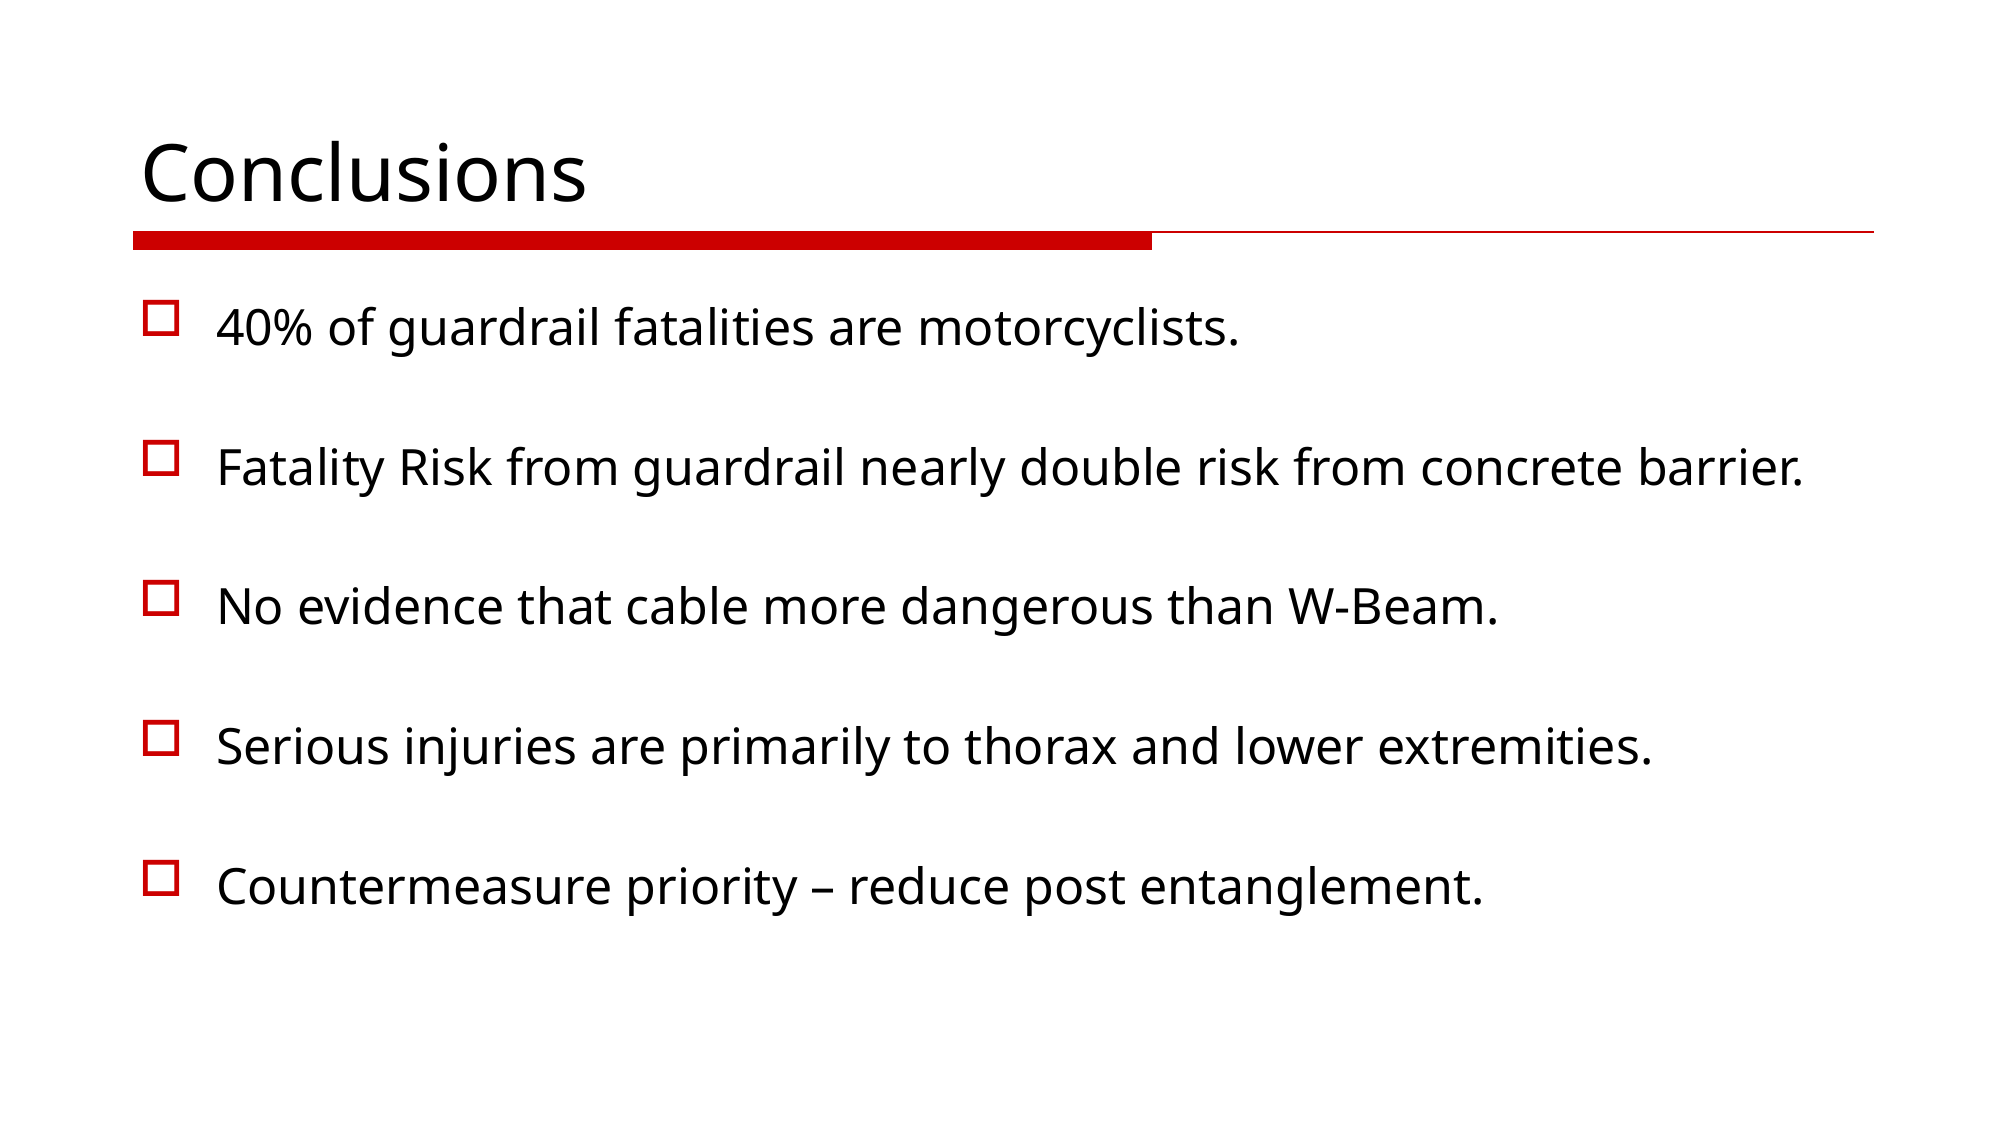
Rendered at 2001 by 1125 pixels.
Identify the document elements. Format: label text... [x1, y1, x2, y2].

list 40% of guardrail fatalities are motorcyclists. Fatality Risk from guardrail nearly double risk from concrete barrier. No evidence that cable more dangerous than W-Beam. Serious injuries are primarily to thorax and lower extremities. Countermeasure priority – reduce post entanglement. [123, 287, 1988, 988]
title Conclusions [125, 25, 1876, 226]
